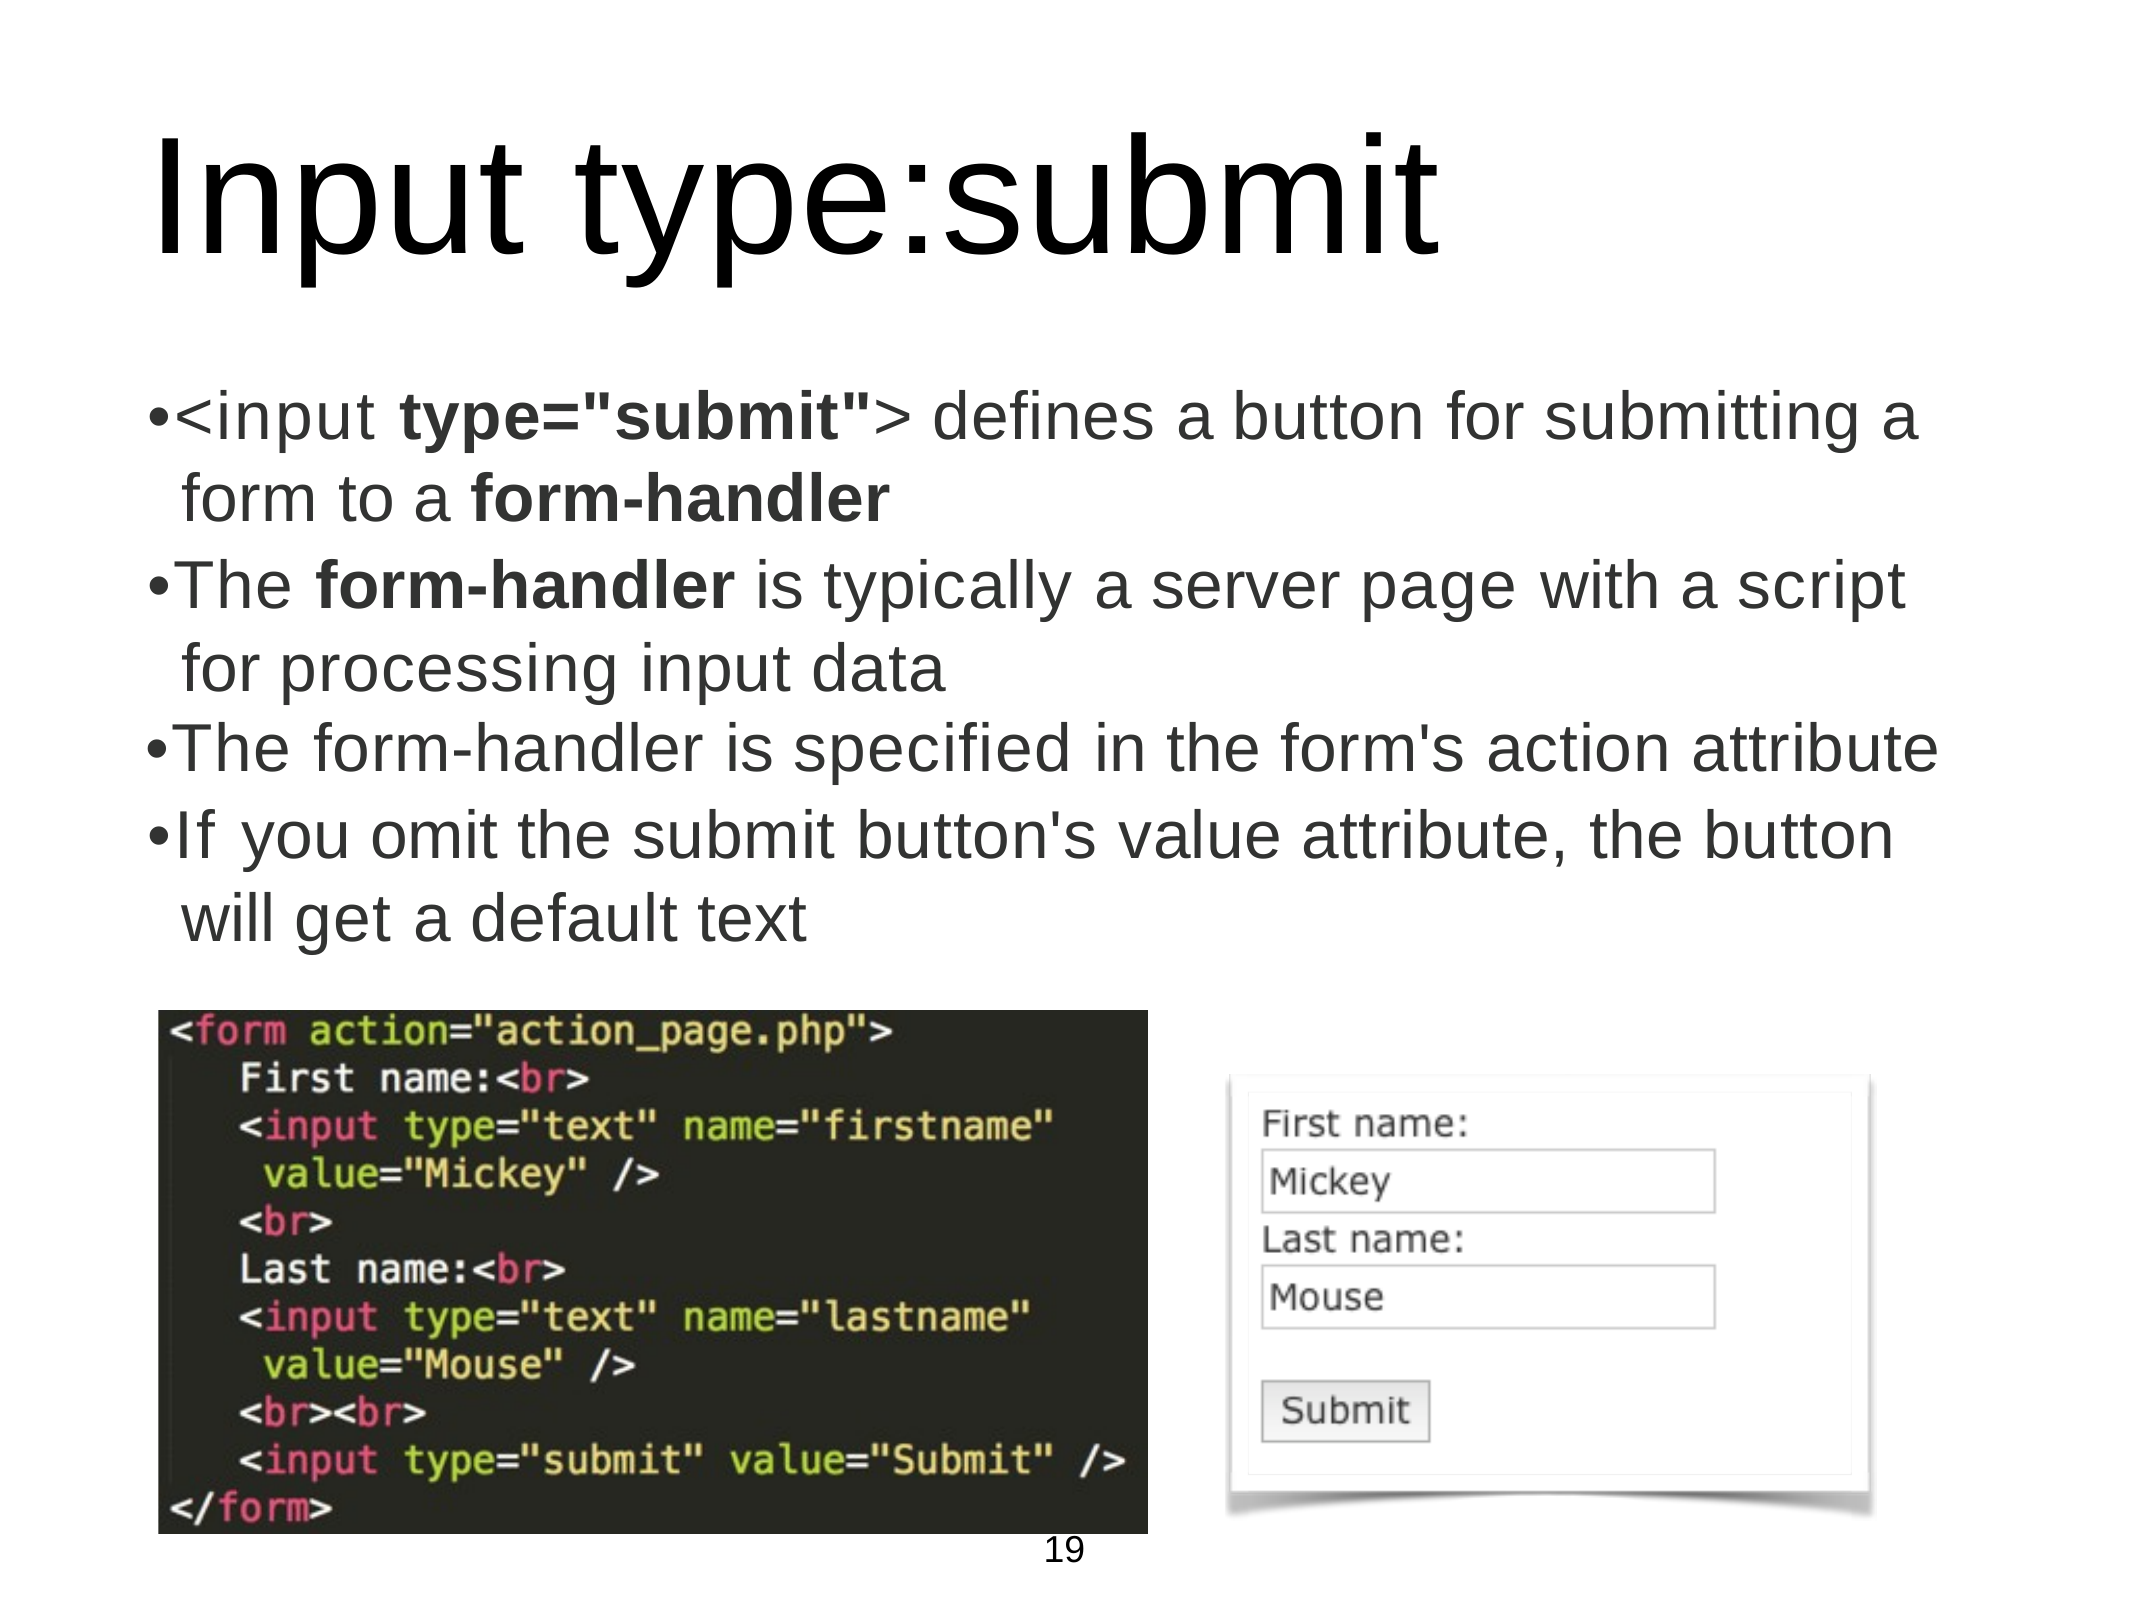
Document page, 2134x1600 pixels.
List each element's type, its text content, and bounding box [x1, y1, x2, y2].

text_box [1224, 1074, 1877, 1521]
slide_number 19 [1039, 1531, 1090, 1600]
title Input type:submit [60, 87, 2073, 355]
list •<input type="submit"> defines a button for submitting a form to a form-handler •The form-handler is typically a server page with a script for processing input data •The form-handler is specified in the form's action attribute •If you omit the submit button's value attribute, the button will get a default text [145, 369, 1988, 1283]
text_box [158, 1010, 1148, 1534]
